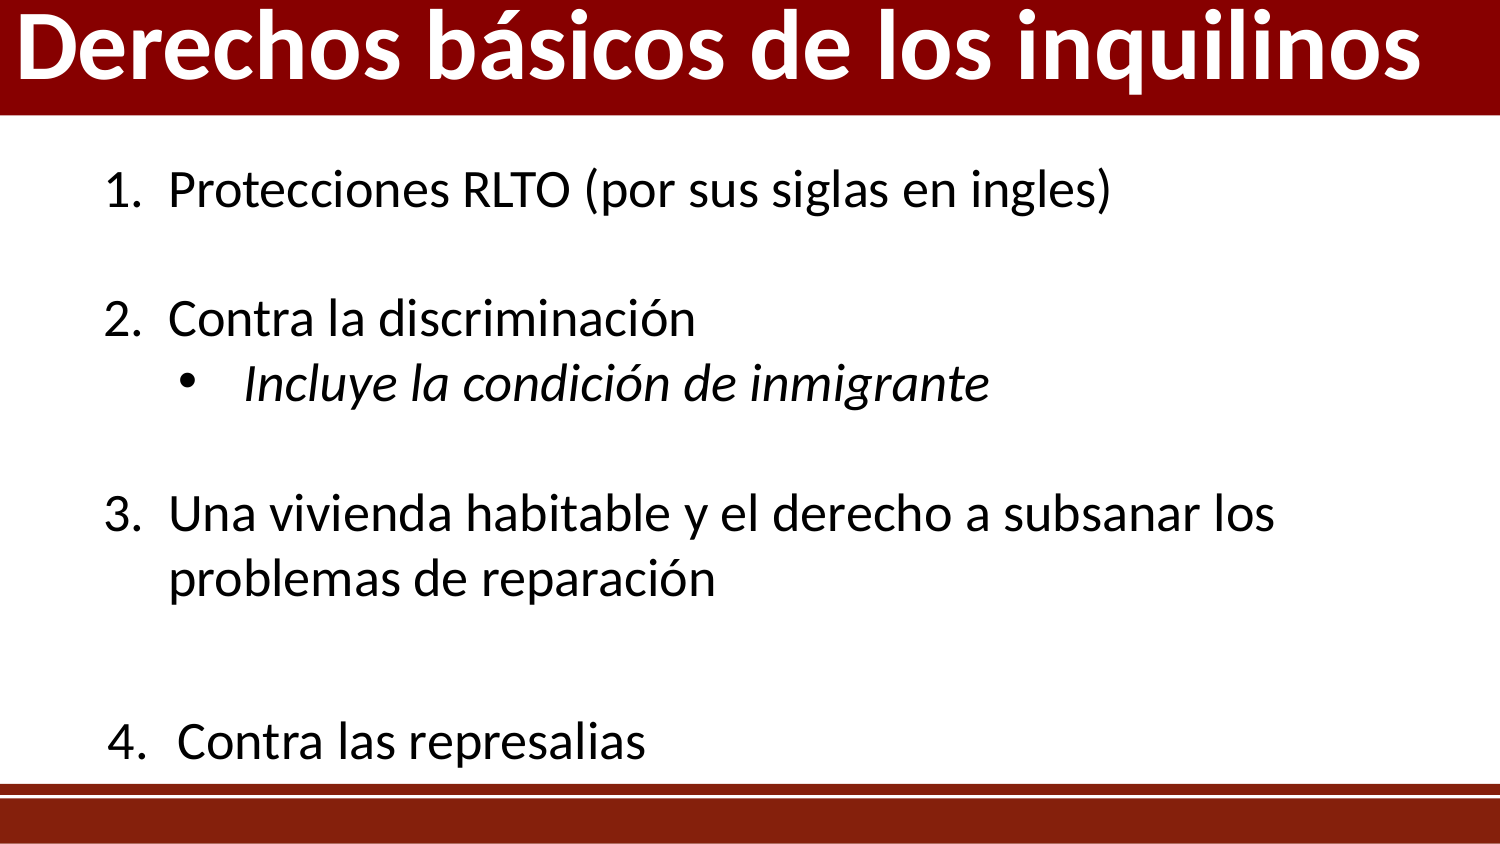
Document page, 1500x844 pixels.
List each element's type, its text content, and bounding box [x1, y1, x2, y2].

text_box [0, 0, 1500, 23]
list Protecciones RLTO (por sus siglas en ingles) Contra la discriminación Incluye la condición de inmigrante Una vivienda habitable y el derecho a subsanar los problemas de reparación Contra las represalias [78, 137, 1422, 740]
title Derechos básicos de los inquilinos [0, 23, 1500, 117]
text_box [0, 783, 1500, 844]
